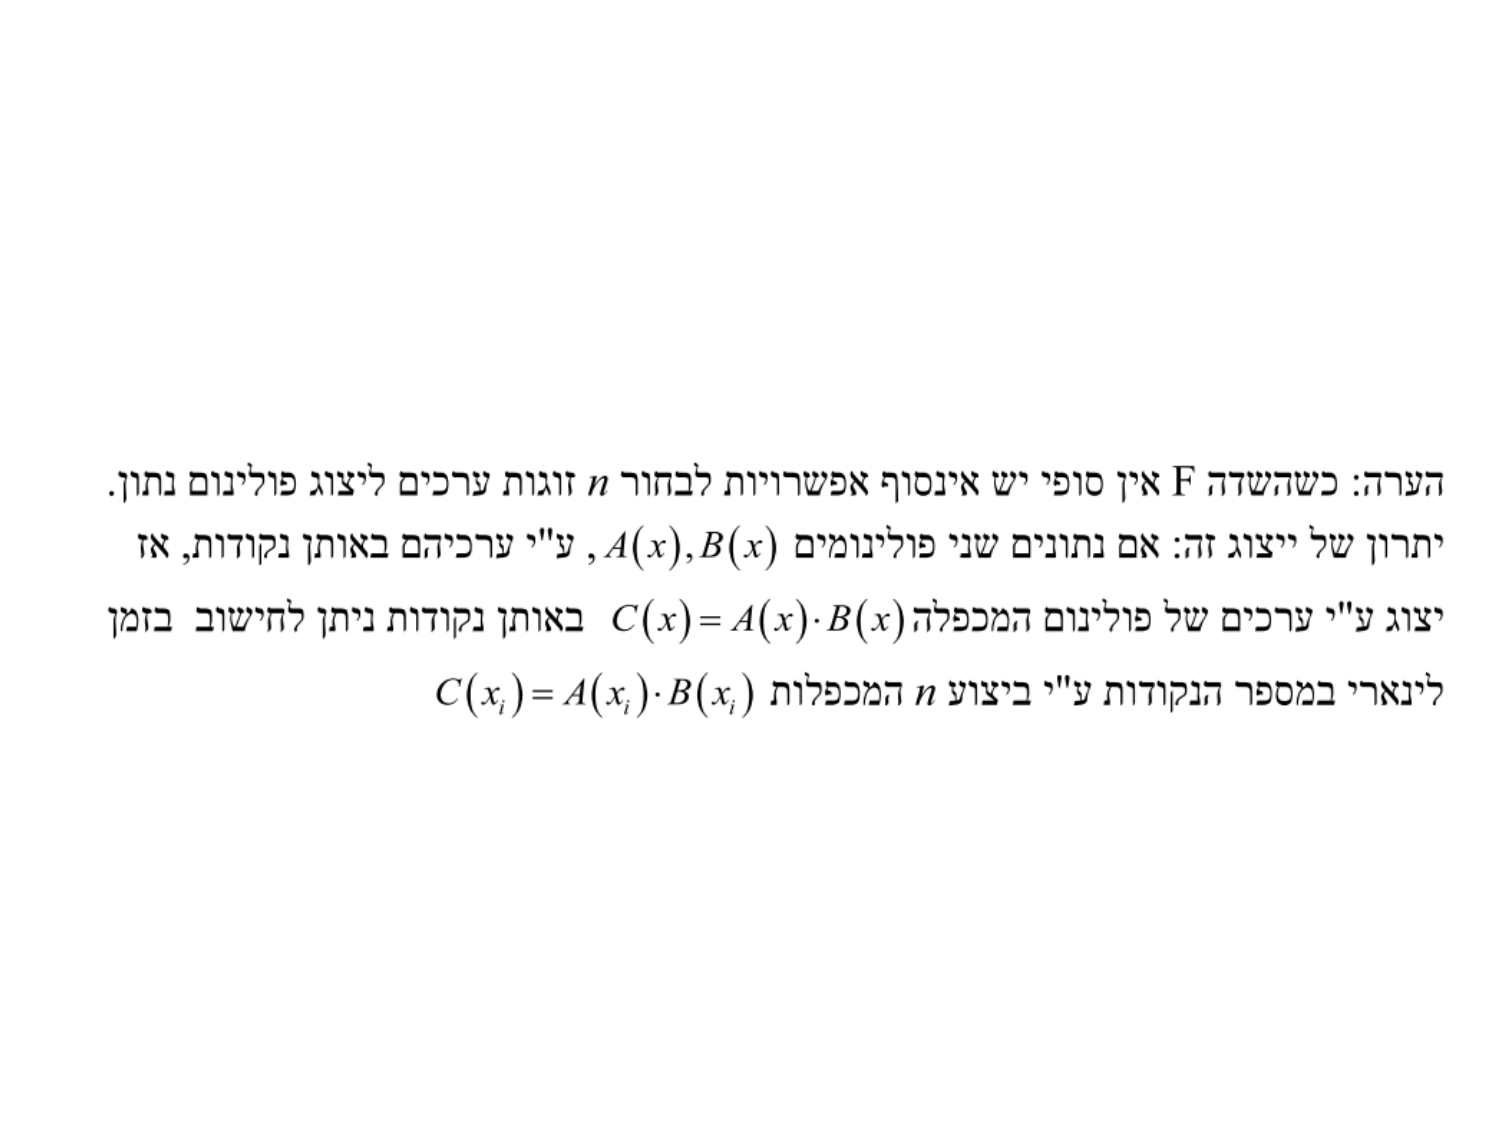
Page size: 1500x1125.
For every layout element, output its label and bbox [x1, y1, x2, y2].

list [88, 455, 1462, 728]
